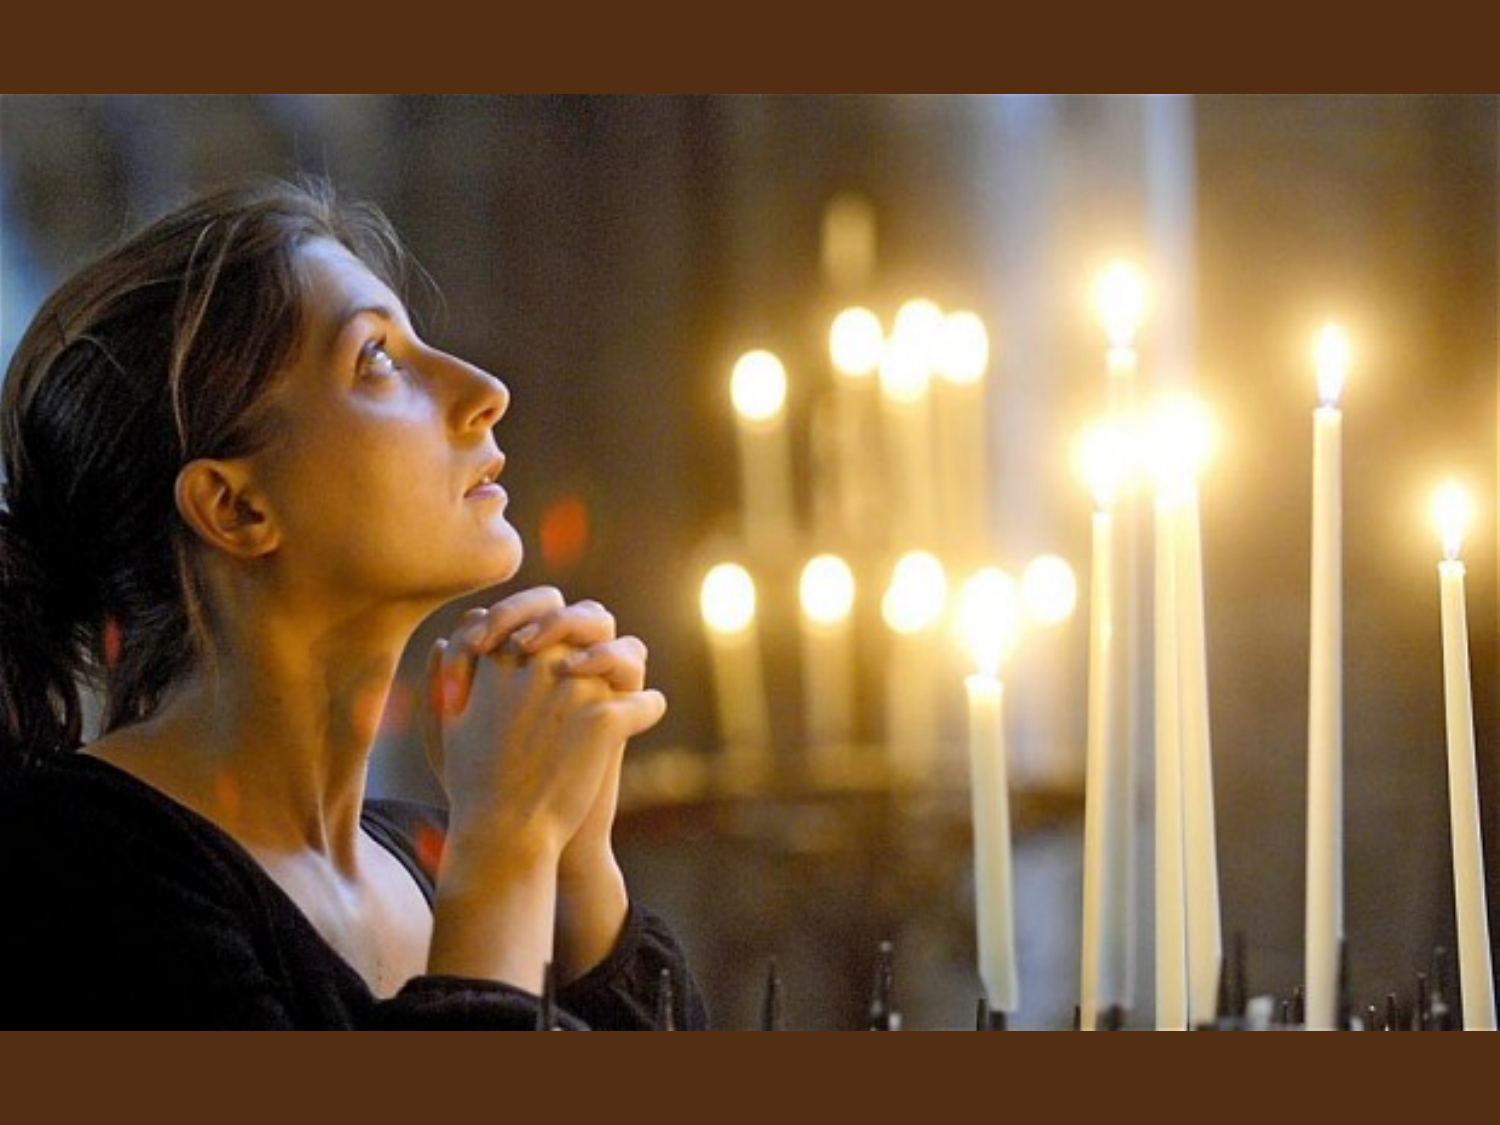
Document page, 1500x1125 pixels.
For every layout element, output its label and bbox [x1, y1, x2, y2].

picture [0, 94, 1500, 1031]
